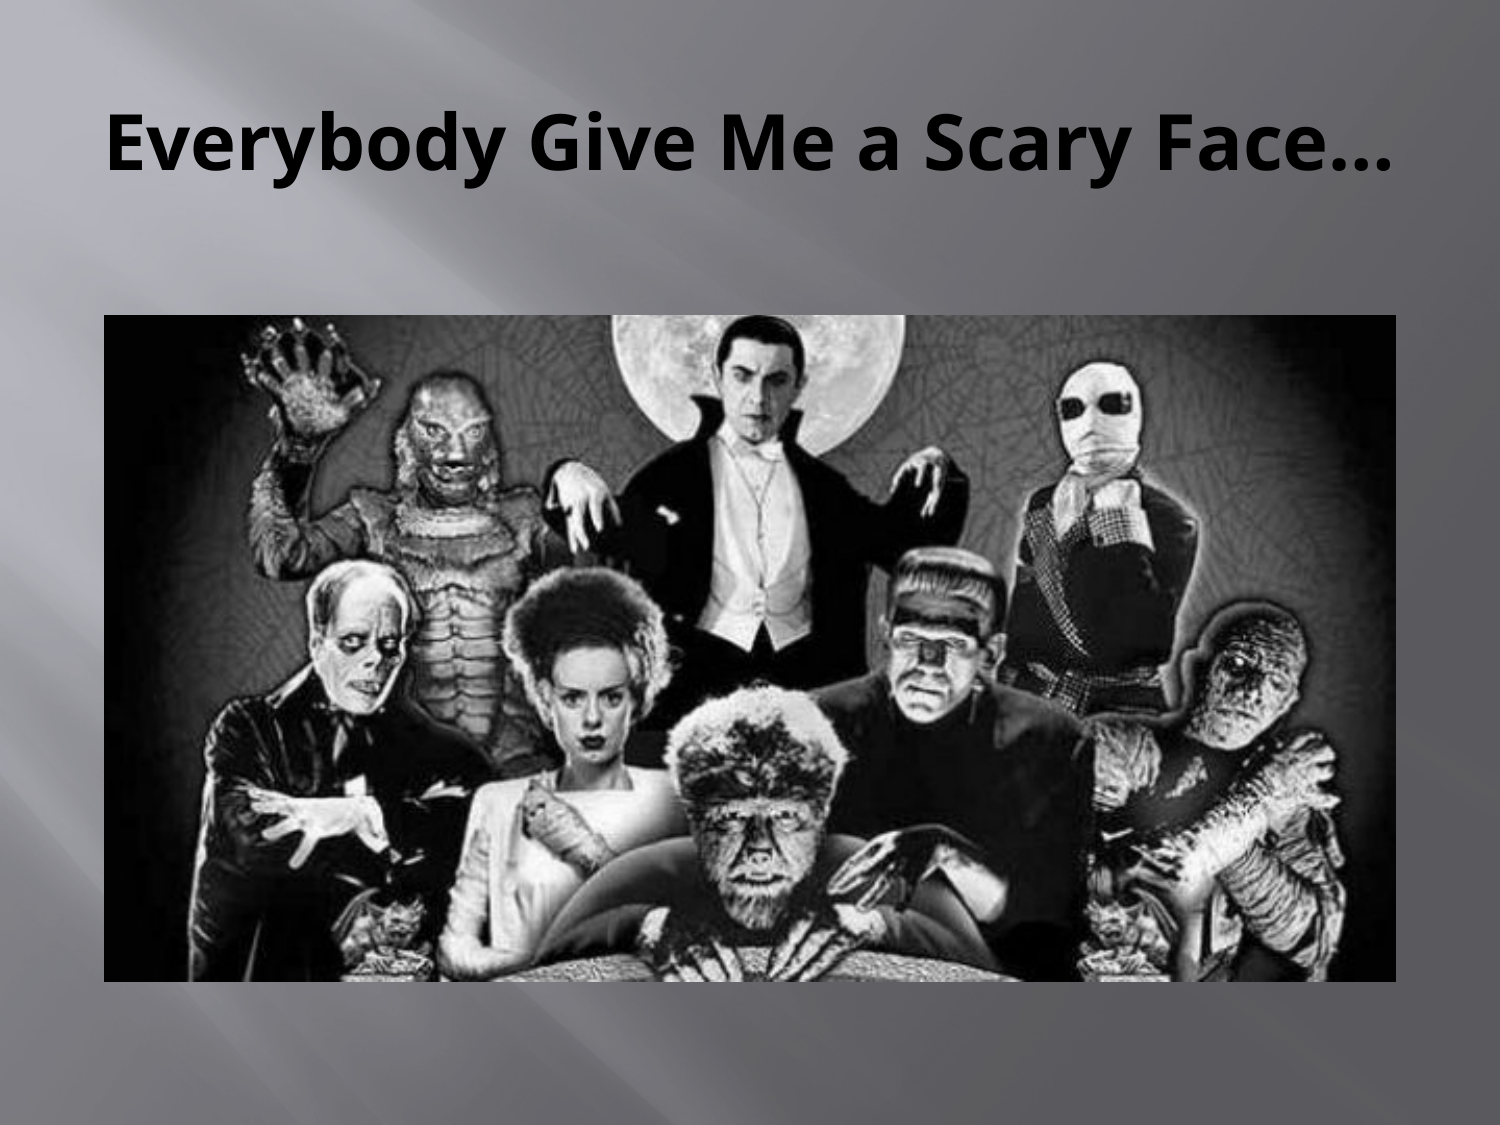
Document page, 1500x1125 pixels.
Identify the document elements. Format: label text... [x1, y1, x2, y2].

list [103, 315, 1396, 983]
title Everybody Give Me a Scary Face… [75, 45, 1425, 233]
